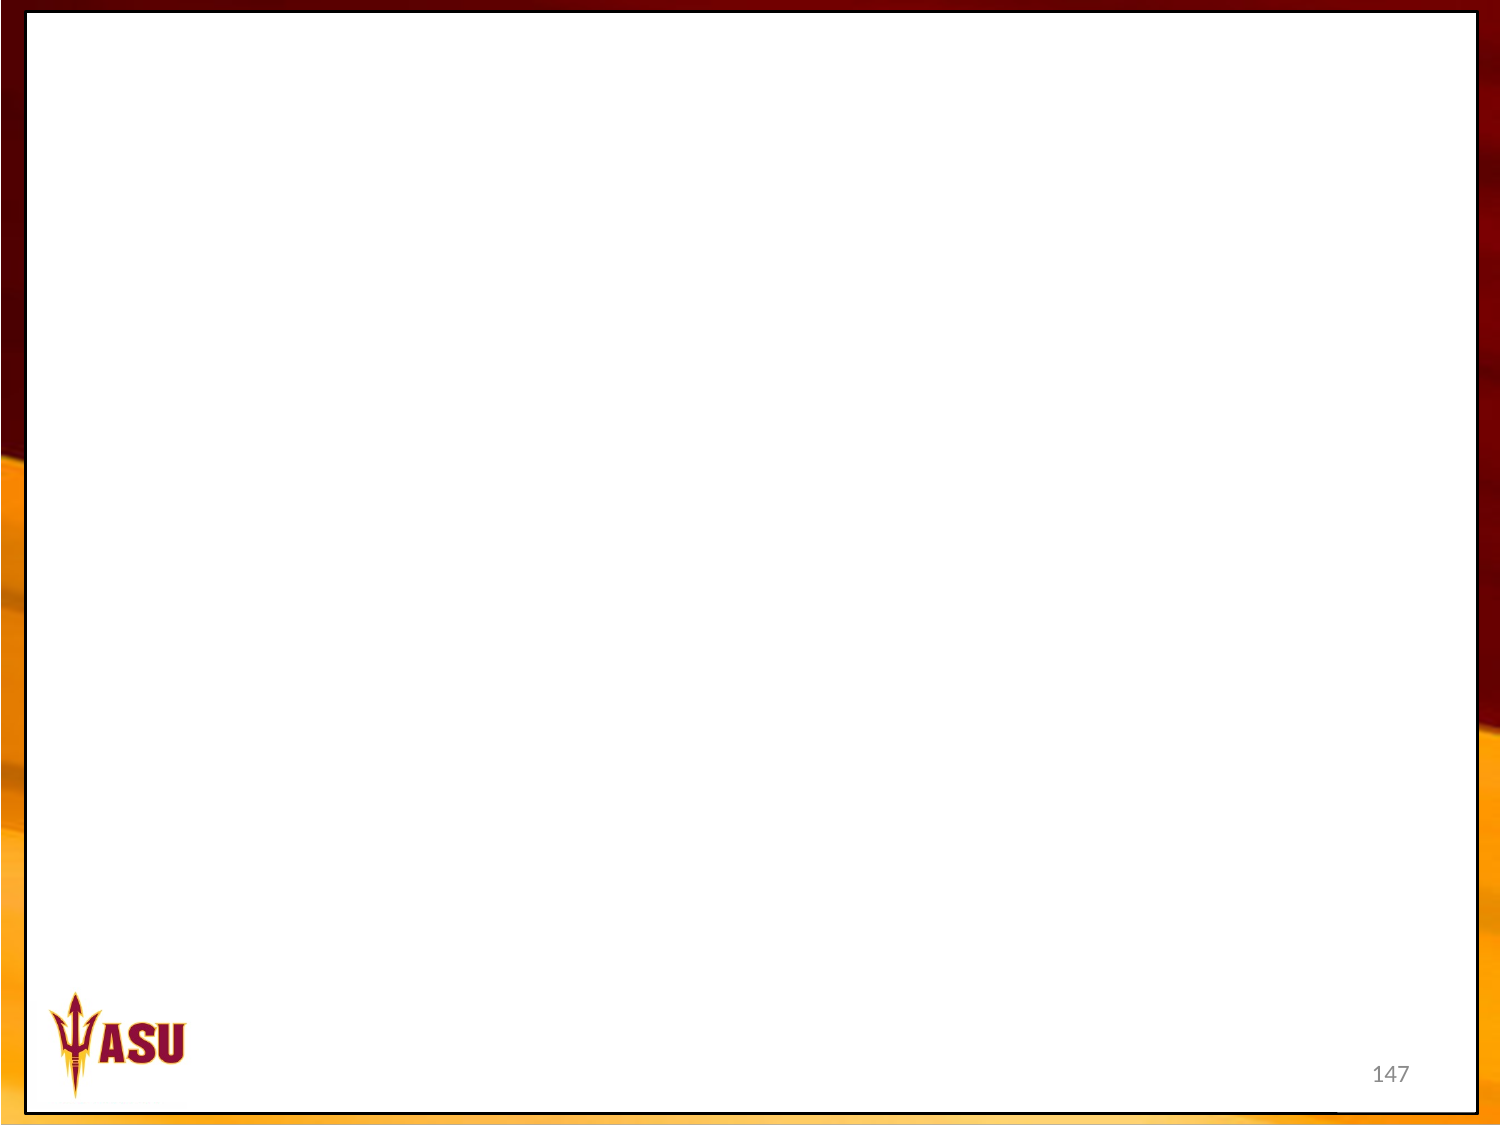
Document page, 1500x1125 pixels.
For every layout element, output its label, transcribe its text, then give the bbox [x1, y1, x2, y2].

picture [0, 0, 1500, 1125]
slide_number 147 [1074, 1042, 1425, 1103]
